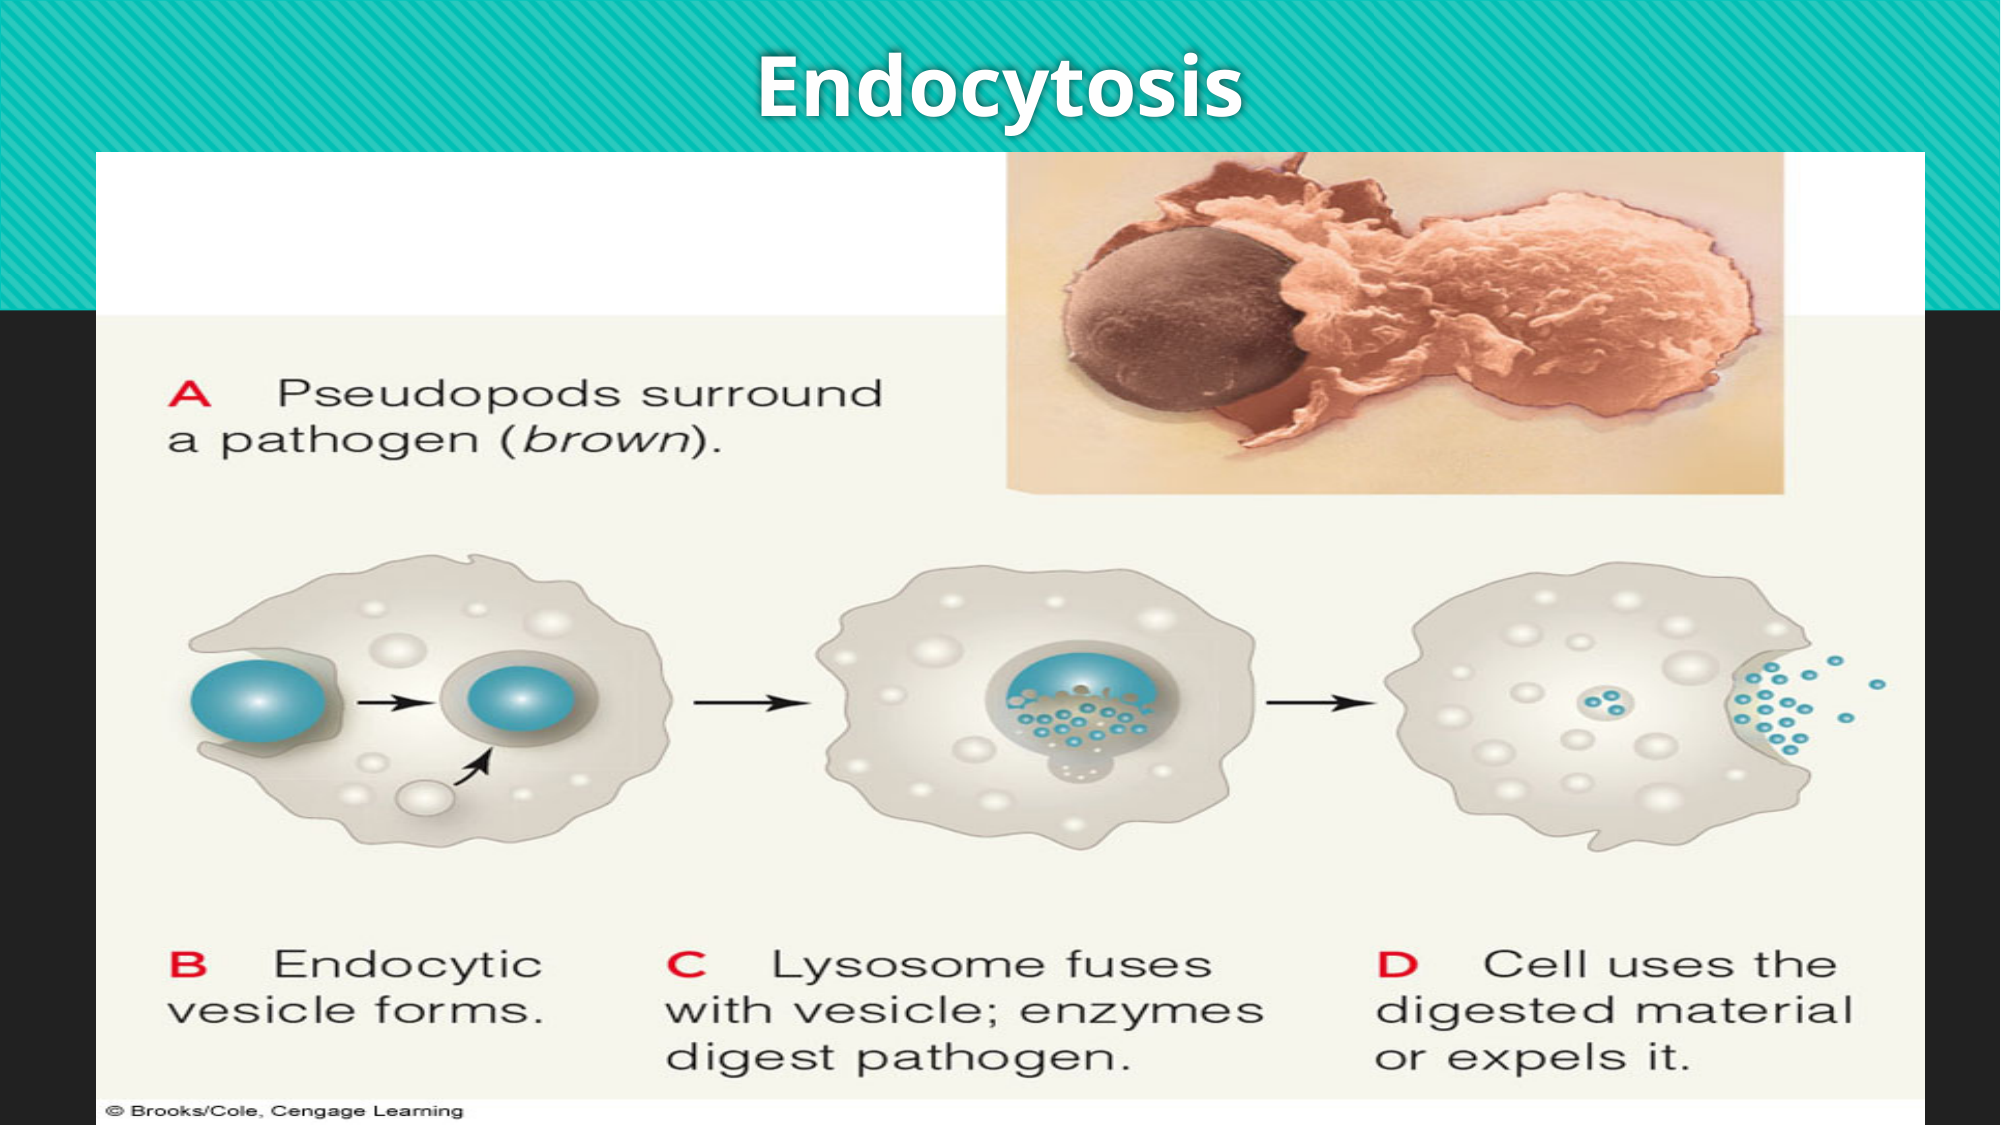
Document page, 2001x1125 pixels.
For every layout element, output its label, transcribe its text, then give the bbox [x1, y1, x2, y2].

title Endocytosis [132, 16, 1868, 141]
picture [96, 152, 1925, 1125]
